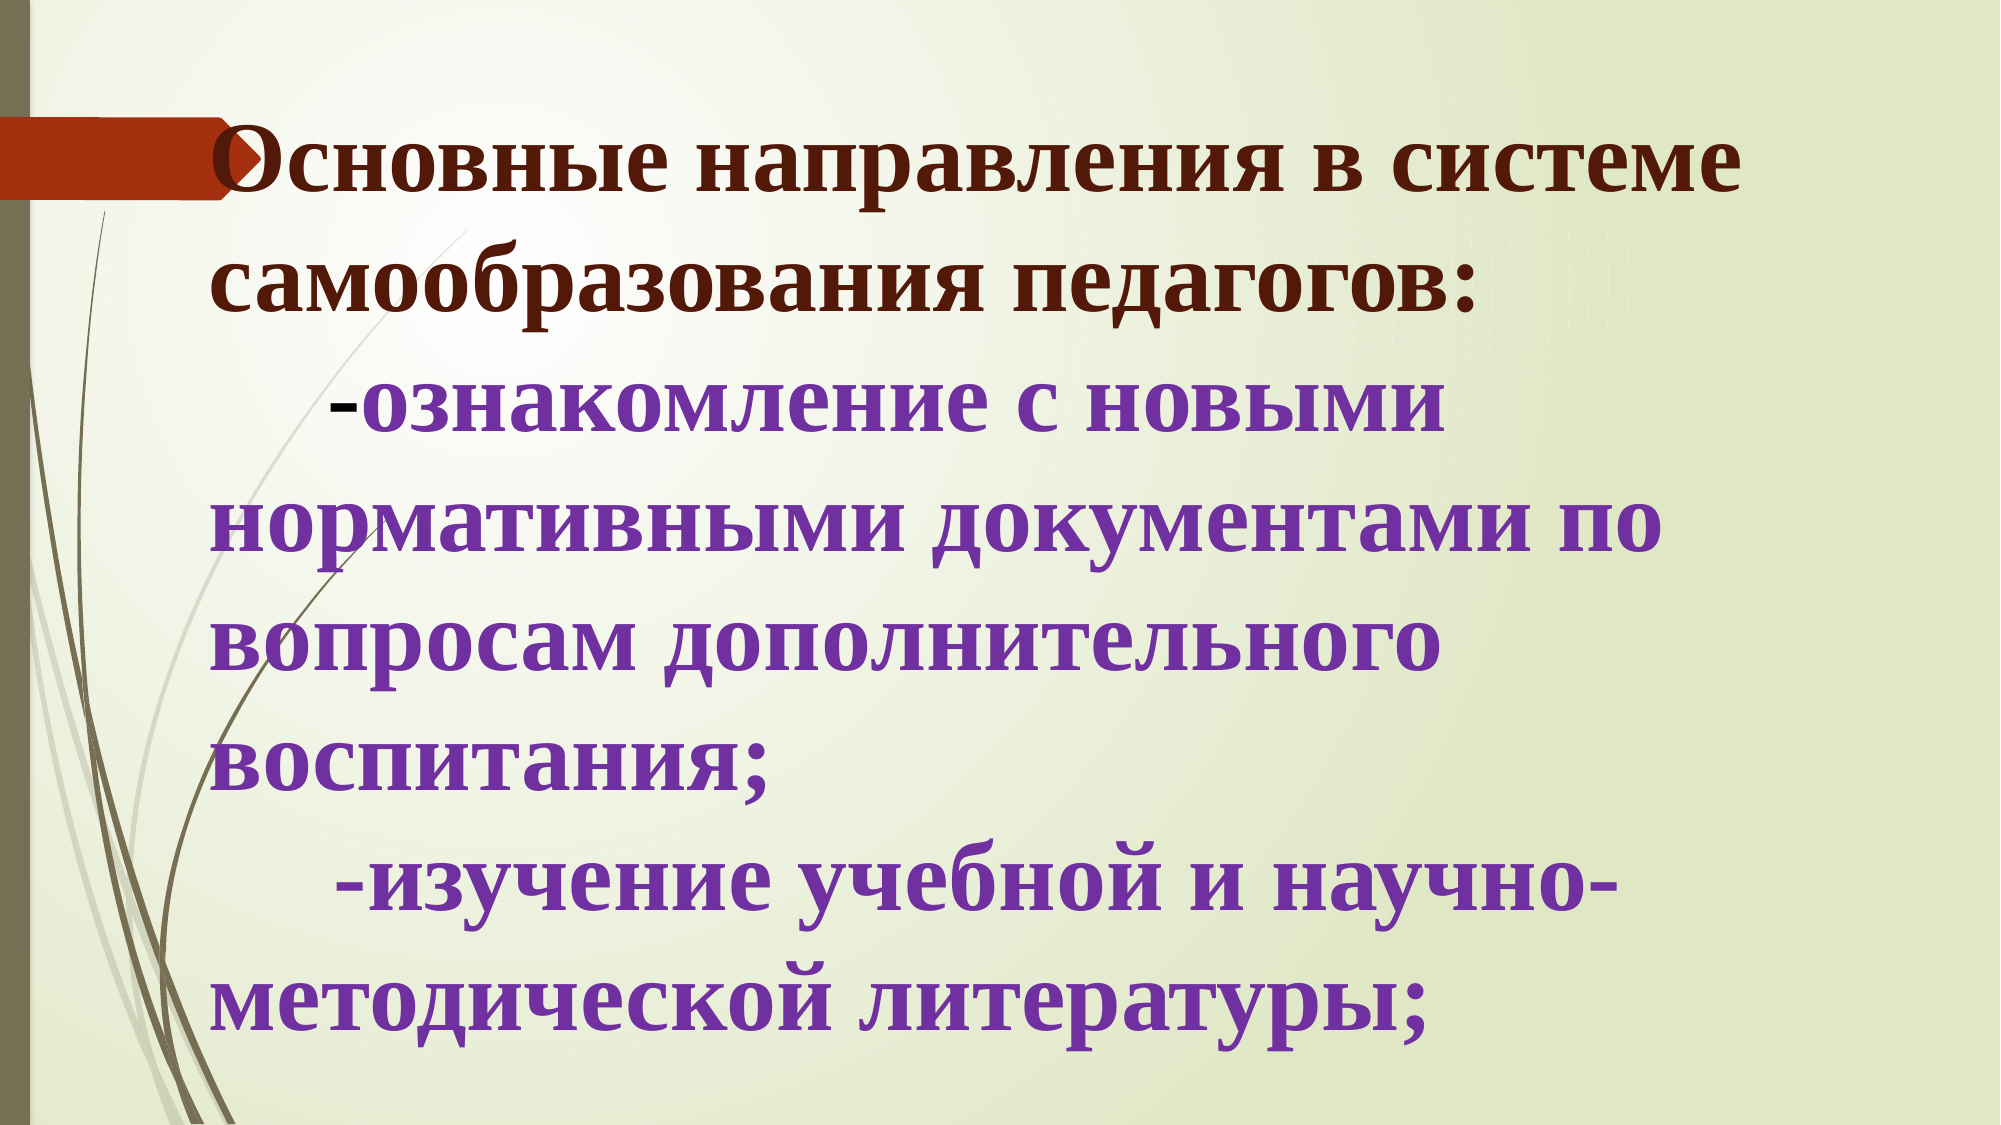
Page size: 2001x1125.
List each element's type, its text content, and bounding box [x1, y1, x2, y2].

title [275, 44, 2000, 1125]
text_box Основные направления в системе самообразования педагогов: -ознакомление с новыми нормативными документами по вопросам дополнительного воспитания; -изучение учебной и научно-методической литературы; [194, 83, 1928, 1125]
